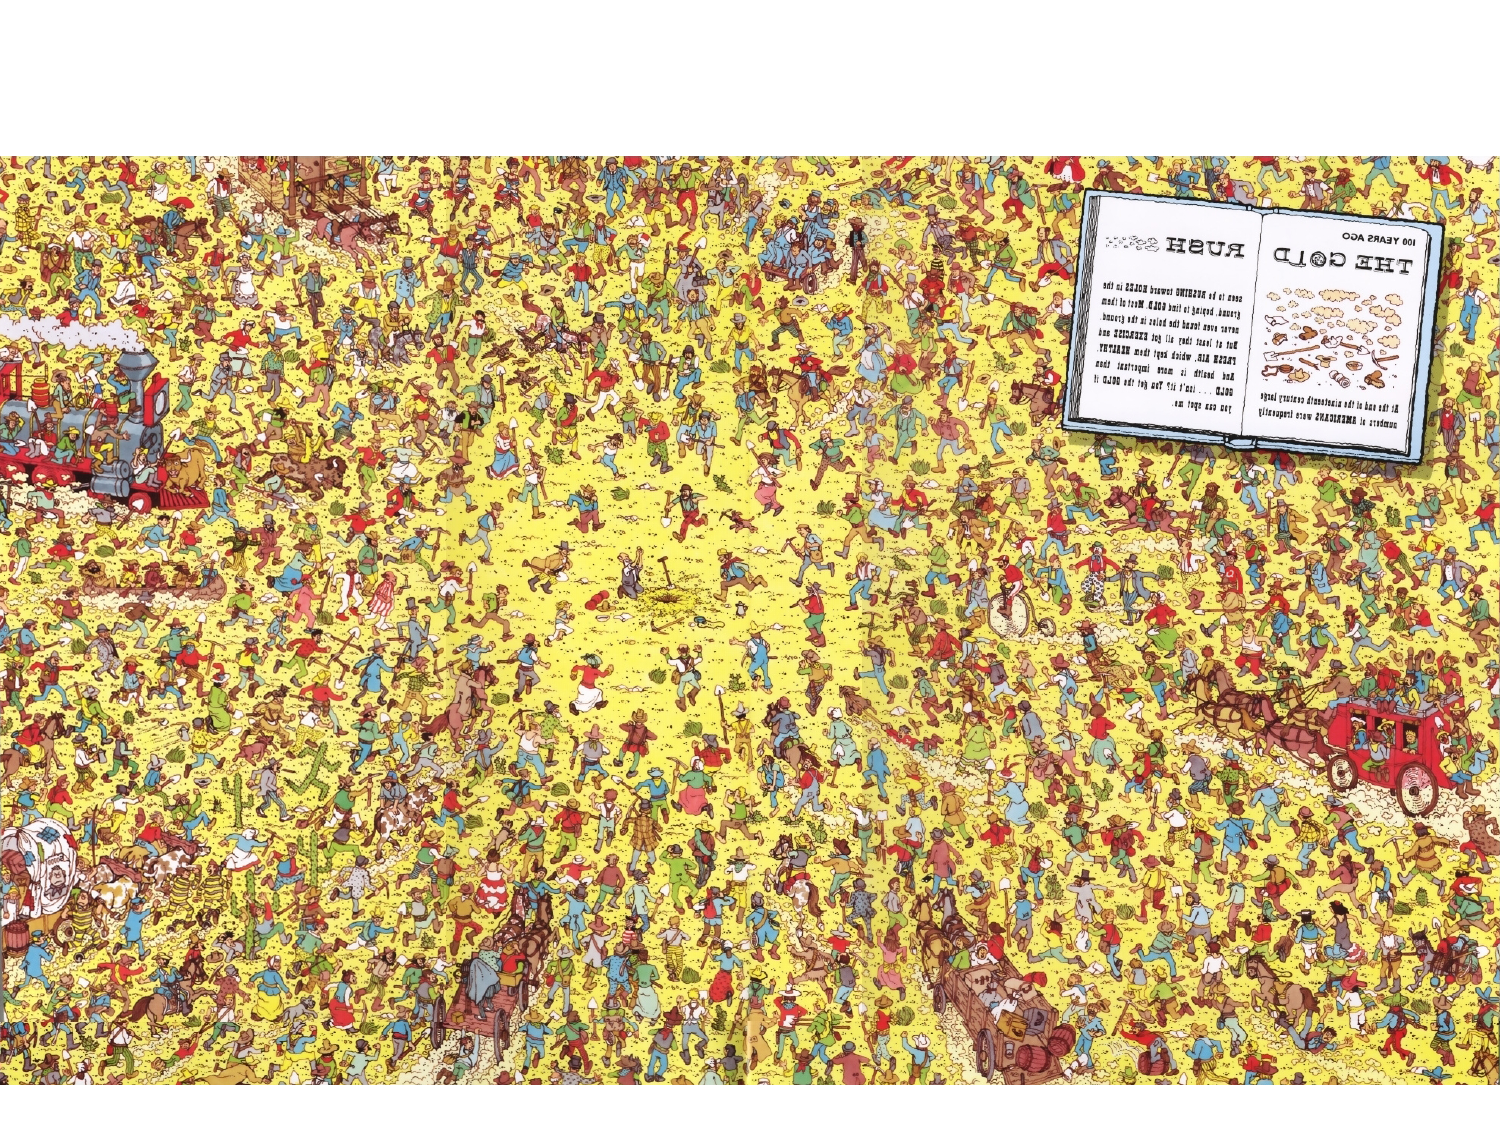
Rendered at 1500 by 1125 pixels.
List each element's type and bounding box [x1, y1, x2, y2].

picture [0, 156, 1500, 1085]
